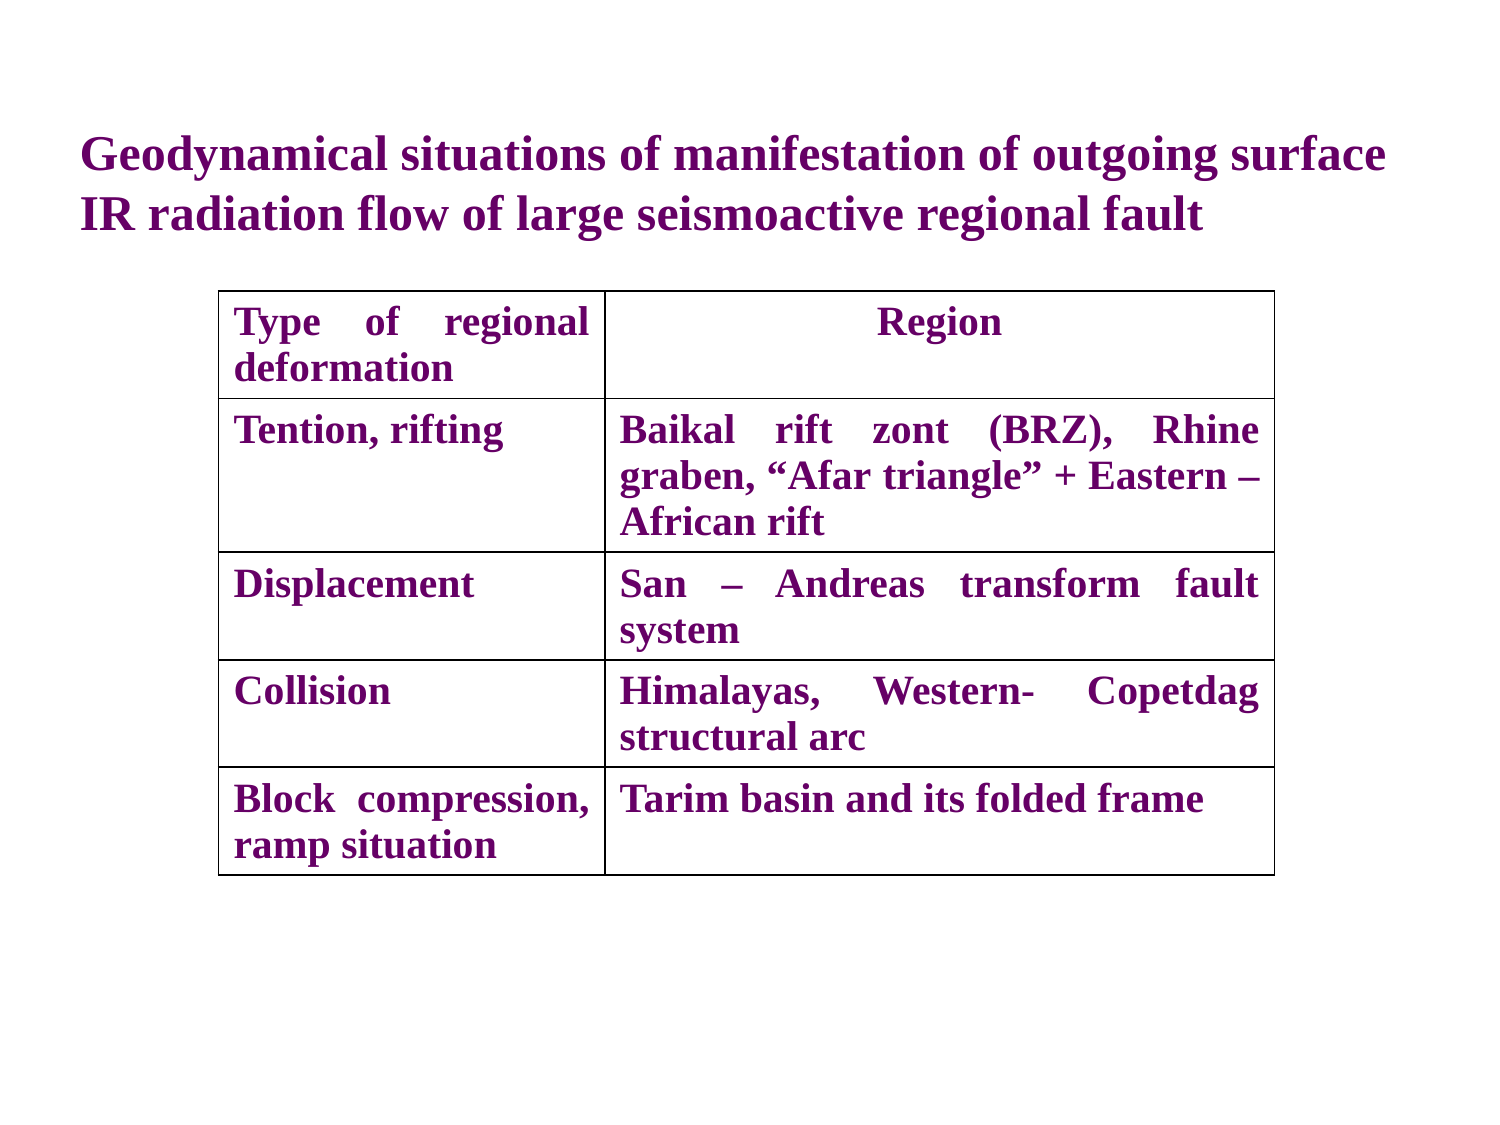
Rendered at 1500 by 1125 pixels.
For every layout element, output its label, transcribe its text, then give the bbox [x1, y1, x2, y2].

table_cell Tarim basin and its folded frame [606, 768, 1274, 874]
table_cell Displacement [219, 553, 604, 659]
table_cell Collision [219, 661, 604, 766]
table_cell Himalayas, Western- Copetdag structural arc [606, 661, 1274, 766]
text_box Geodynamical situations of manifestation of outgoing surface IR radiation flow of large seismoactive regional fault [64, 113, 1424, 249]
table_header Type of regional deformation [219, 292, 604, 398]
table_cell Tention, rifting [219, 399, 604, 551]
table_cell Block compression, ramp situation [219, 768, 604, 874]
table_header Region [606, 292, 1274, 398]
table_cell Baikal rift zont (BRZ), Rhine graben, “Afar triangle” + Eastern – African rift [606, 399, 1274, 551]
table_cell San – Andreas transform fault system [606, 553, 1274, 659]
